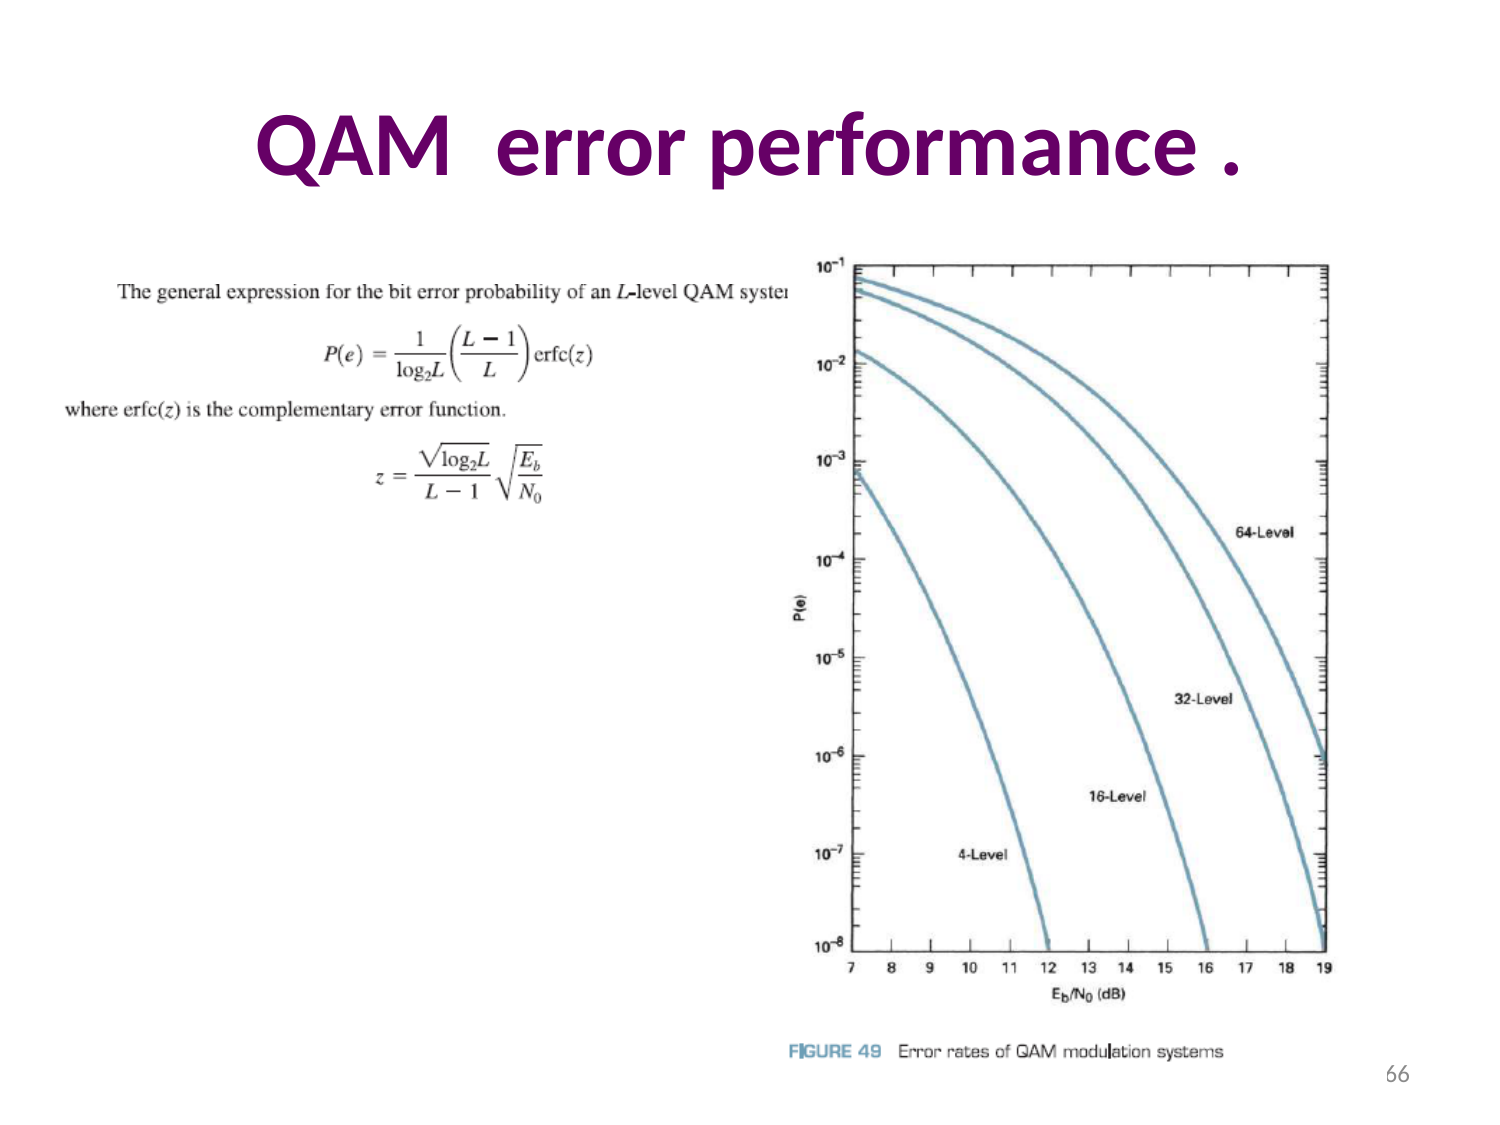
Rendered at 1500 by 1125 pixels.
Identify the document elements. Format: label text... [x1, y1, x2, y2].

title QAM error performance . [75, 45, 1425, 233]
picture [37, 238, 1388, 1083]
slide_number 66 [1074, 1042, 1425, 1103]
